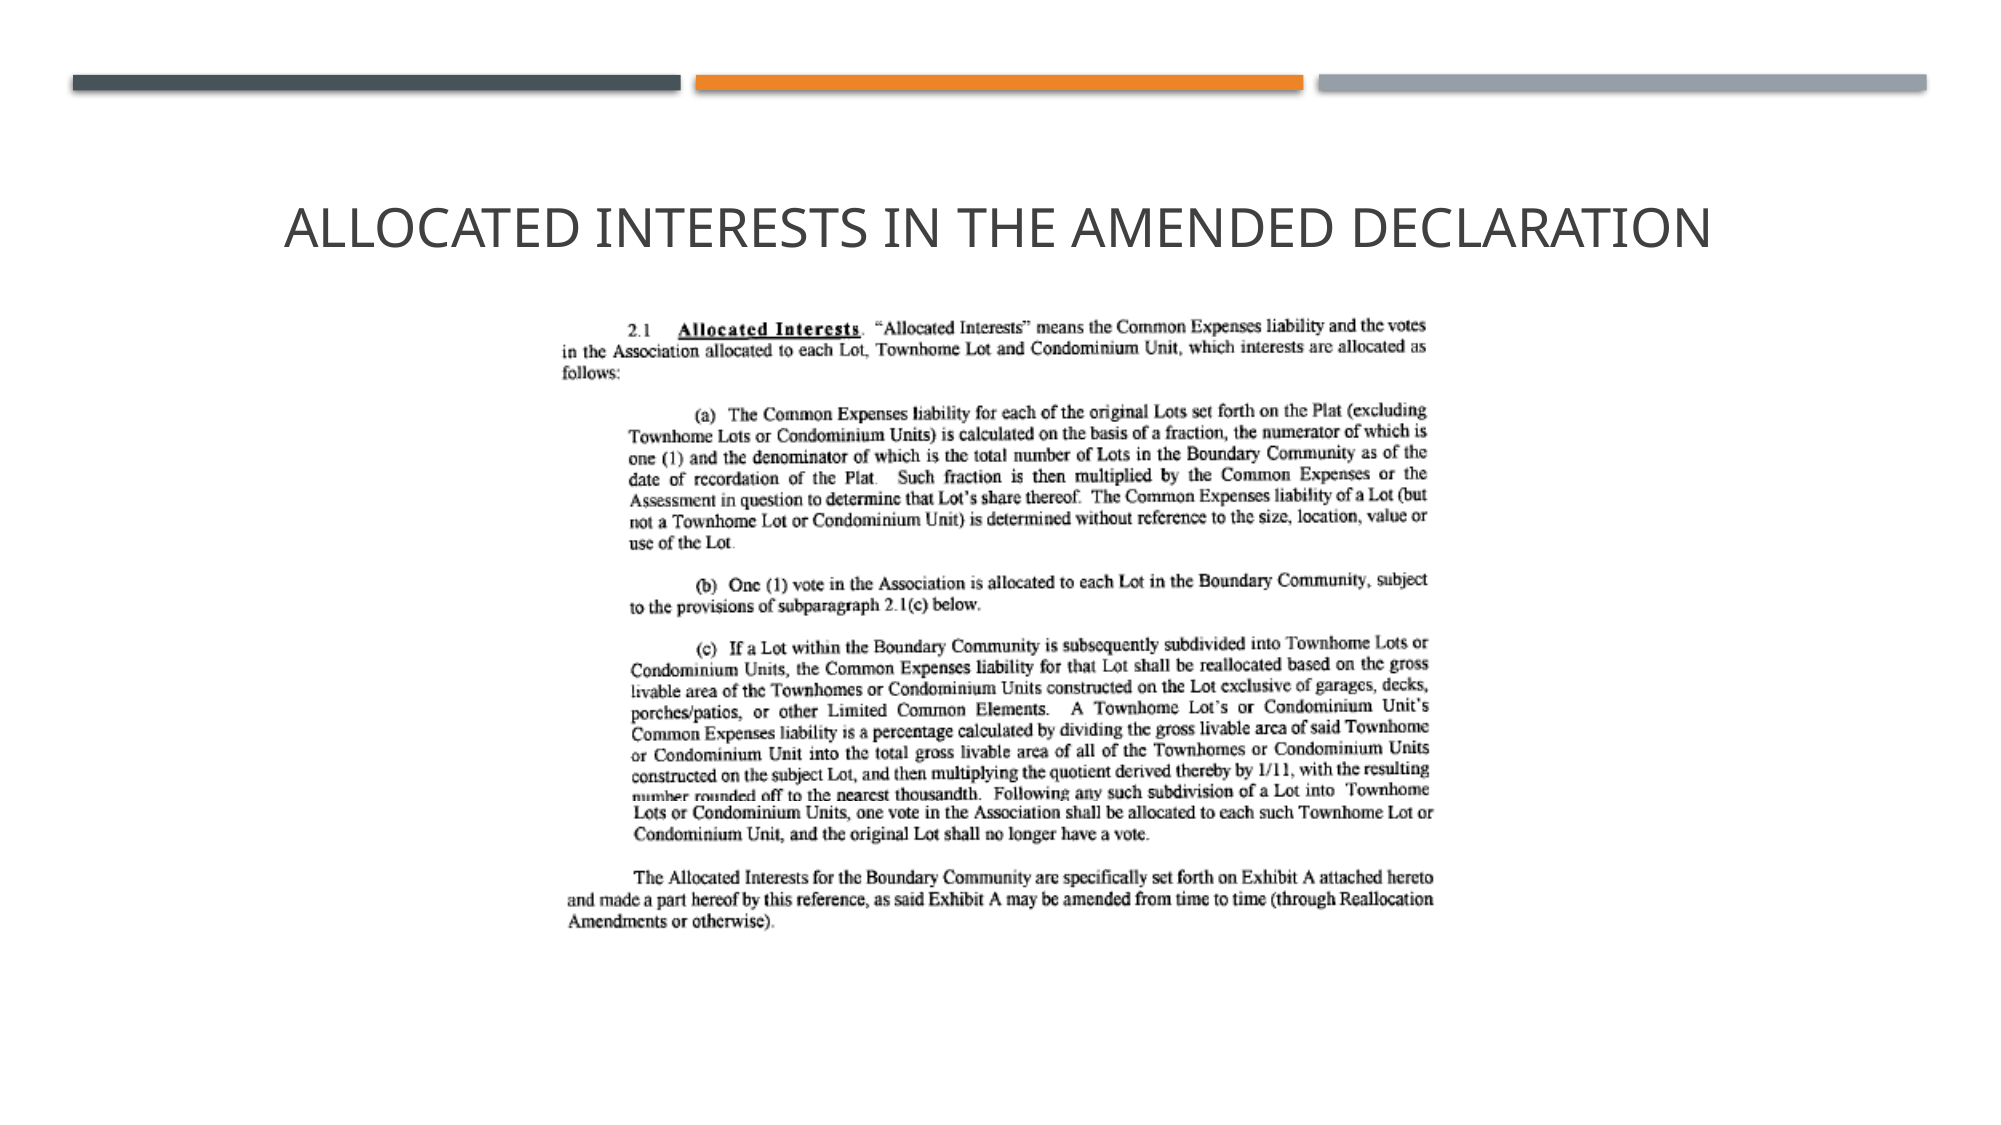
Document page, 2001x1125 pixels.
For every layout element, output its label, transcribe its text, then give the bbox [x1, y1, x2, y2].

title Allocated interests in The Amended declaration [95, 70, 1905, 266]
picture [558, 313, 1441, 937]
